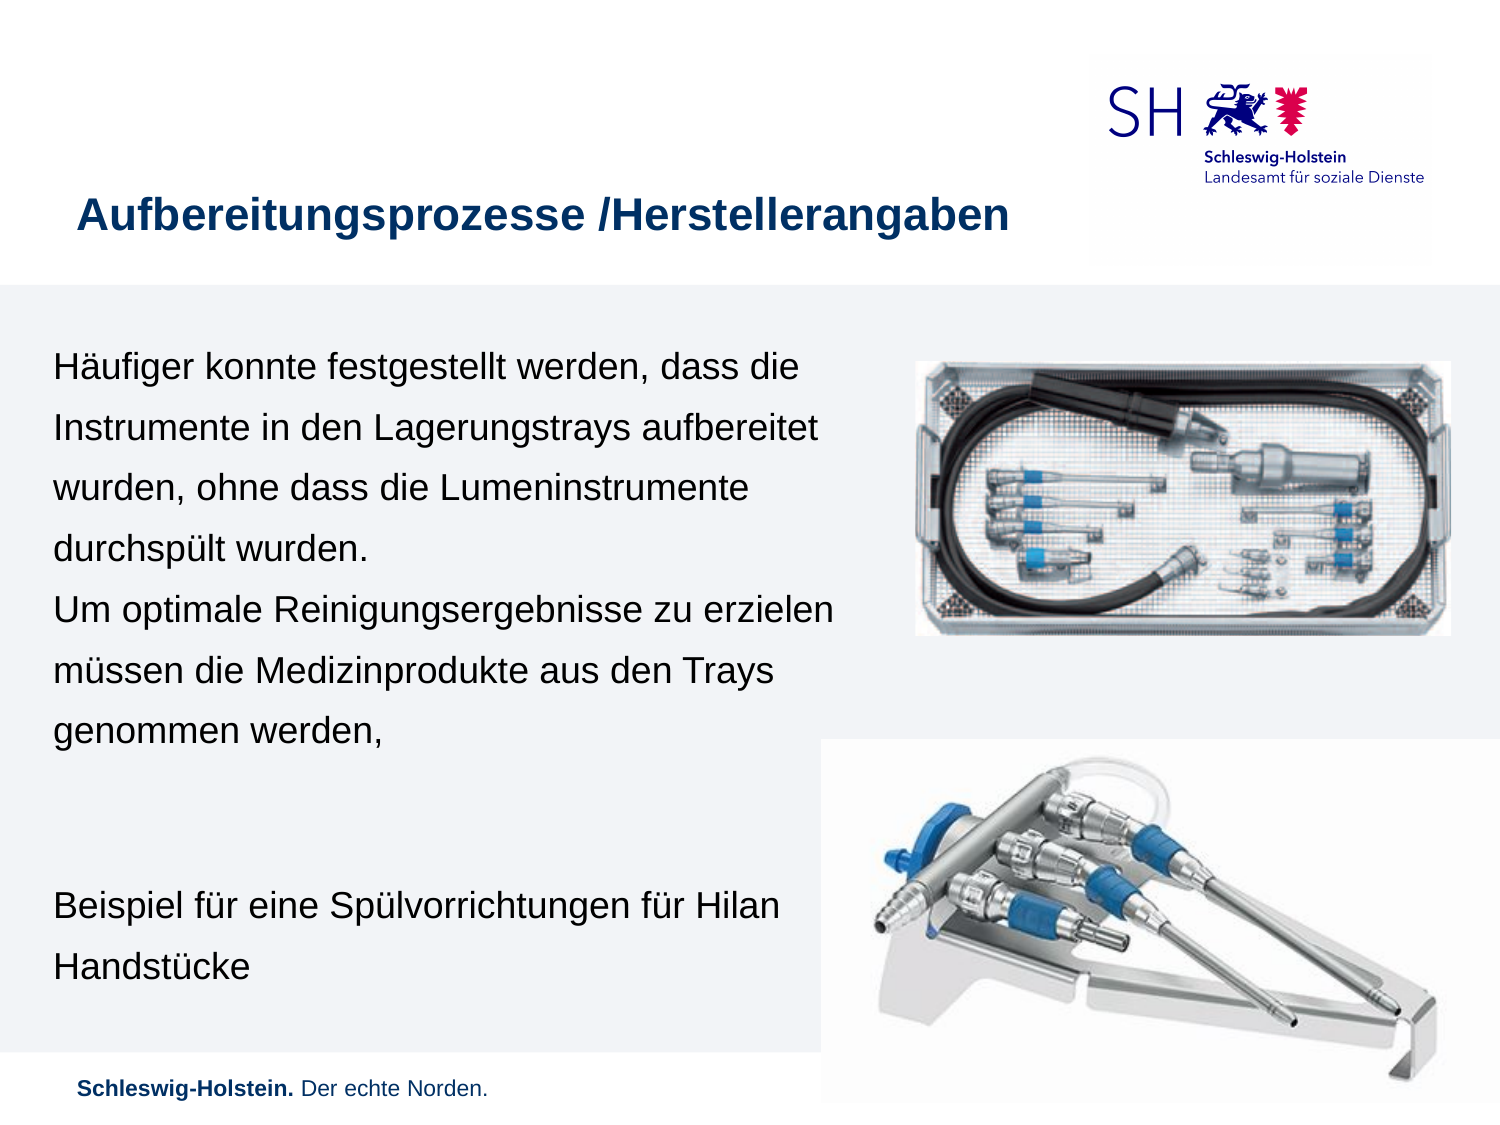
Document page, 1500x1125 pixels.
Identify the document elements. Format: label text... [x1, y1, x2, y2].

picture [915, 361, 1452, 636]
picture [1089, 54, 1432, 266]
picture [821, 739, 1500, 1103]
list Häufiger konnte festgestellt werden, dass die Instrumente in den Lagerungstrays aufbereitet wurden, ohne dass die Lumeninstrumente durchspült wurden. Um optimale Reinigungsergebnisse zu erzielen müssen die Medizinprodukte aus den Trays genommen werden, Beispiel für eine Spülvorrichtungen für Hilan Handstücke [53, 326, 916, 1028]
title Aufbereitungsprozesse /Herstellerangaben [76, 90, 1058, 240]
